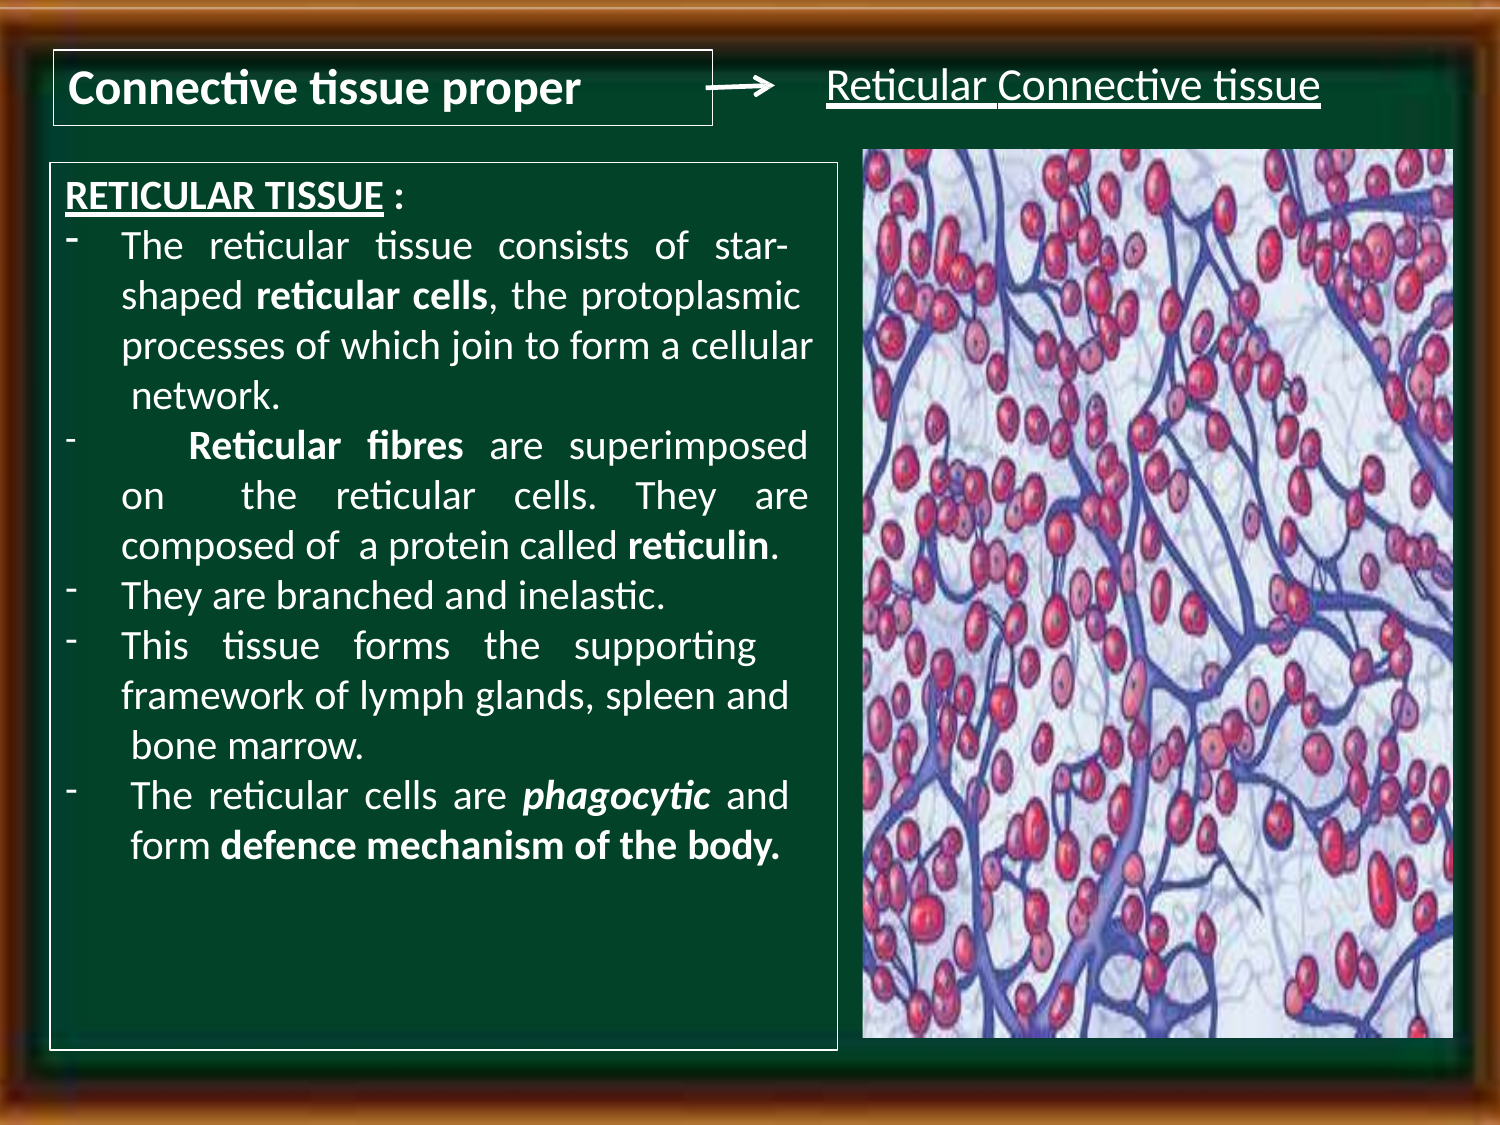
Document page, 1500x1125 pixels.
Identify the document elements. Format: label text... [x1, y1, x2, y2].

picture [0, 0, 1500, 1125]
text_box [862, 149, 1453, 1038]
text_box [53, 49, 713, 126]
title Connective tissue proper [66, 52, 713, 162]
text_box [50, 162, 838, 1050]
text_box Reticular Connective tissue [694, 52, 1450, 110]
text_box RETICULAR TISSUE : The reticular tissue consists of star- shaped reticular cells, the protoplasmic processes of which join to form a cellular network. Reticular fibres are superimposed on the reticular cells. They are composed of a protein called reticulin. They are branched and inelastic. This tissue forms the supporting framework of lymph glands, spleen and bone marrow. The reticular cells are phagocytic and form defence mechanism of the body. [62, 165, 815, 868]
